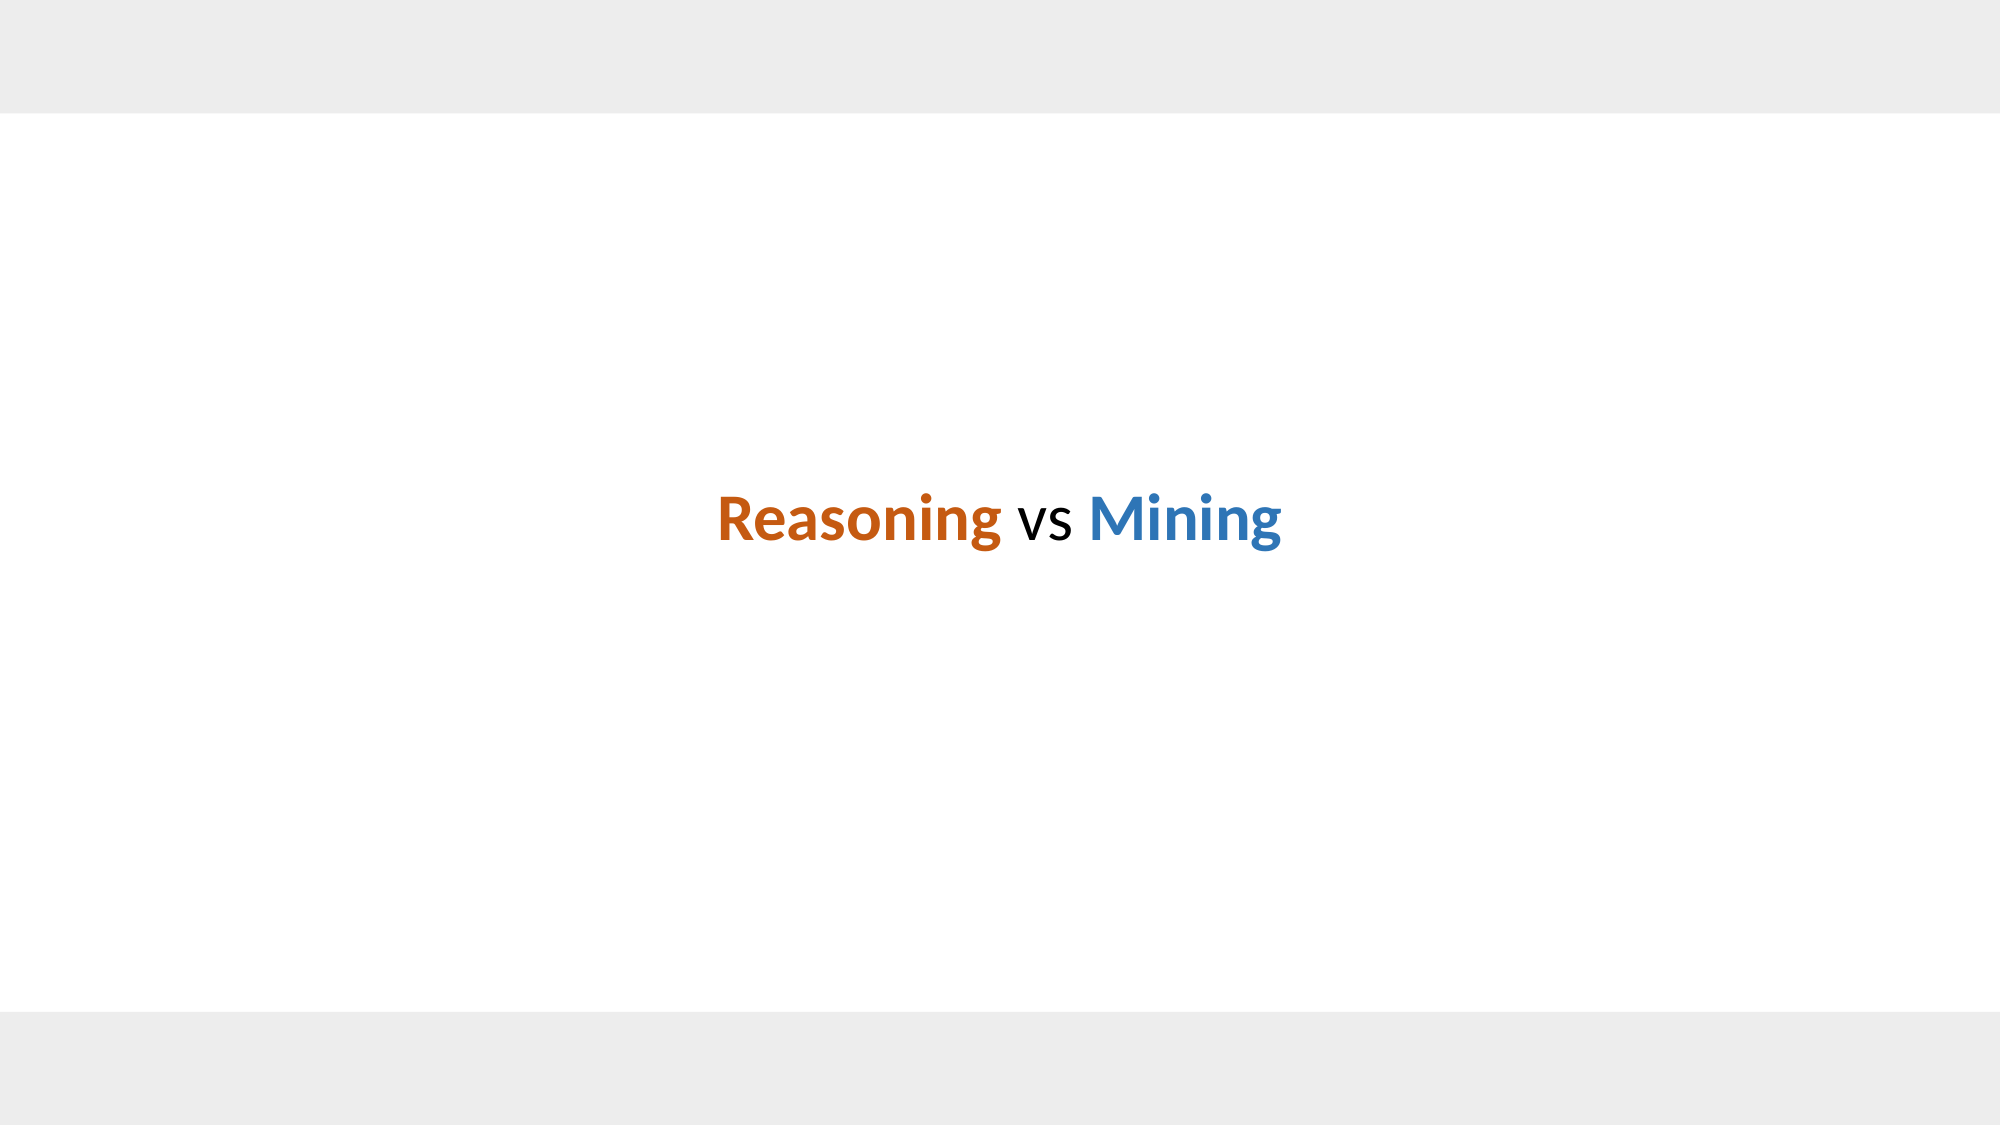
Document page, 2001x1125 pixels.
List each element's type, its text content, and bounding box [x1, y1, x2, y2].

text_box Reasoning vs Mining [702, 466, 1298, 562]
text_box [0, 1011, 2000, 1125]
text_box [0, 0, 2000, 114]
